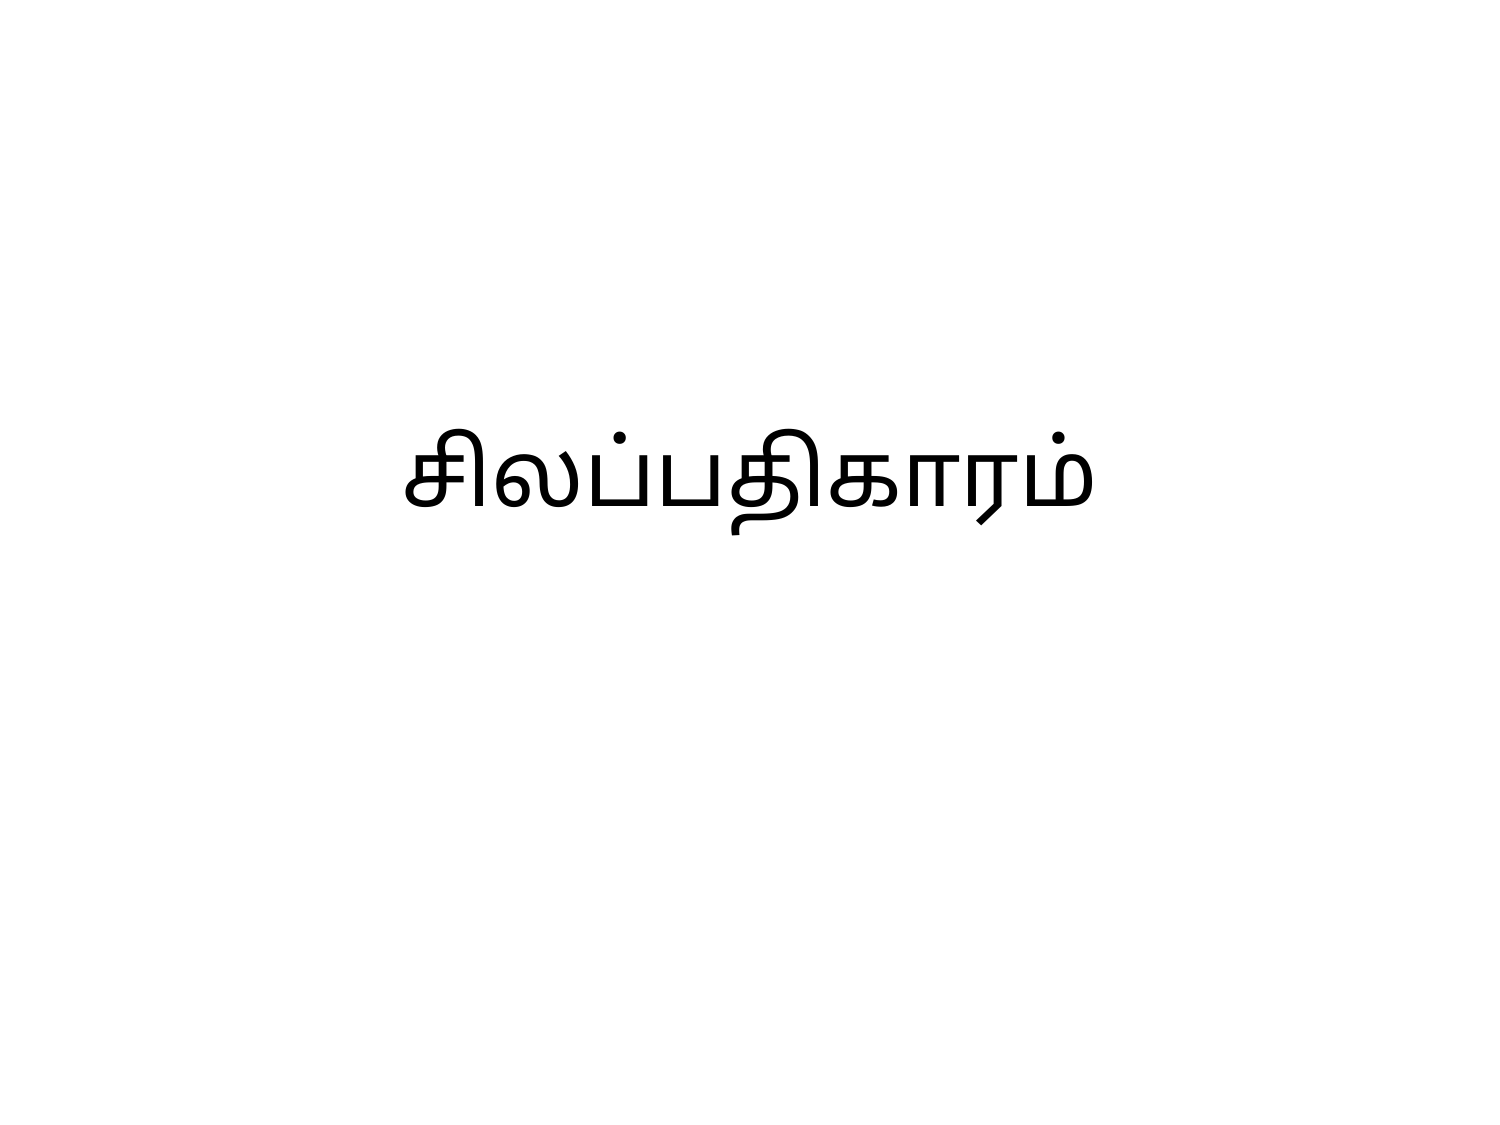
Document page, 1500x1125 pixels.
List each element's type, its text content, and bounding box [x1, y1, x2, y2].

title சிலப்பதிகாரம் [112, 349, 1388, 591]
